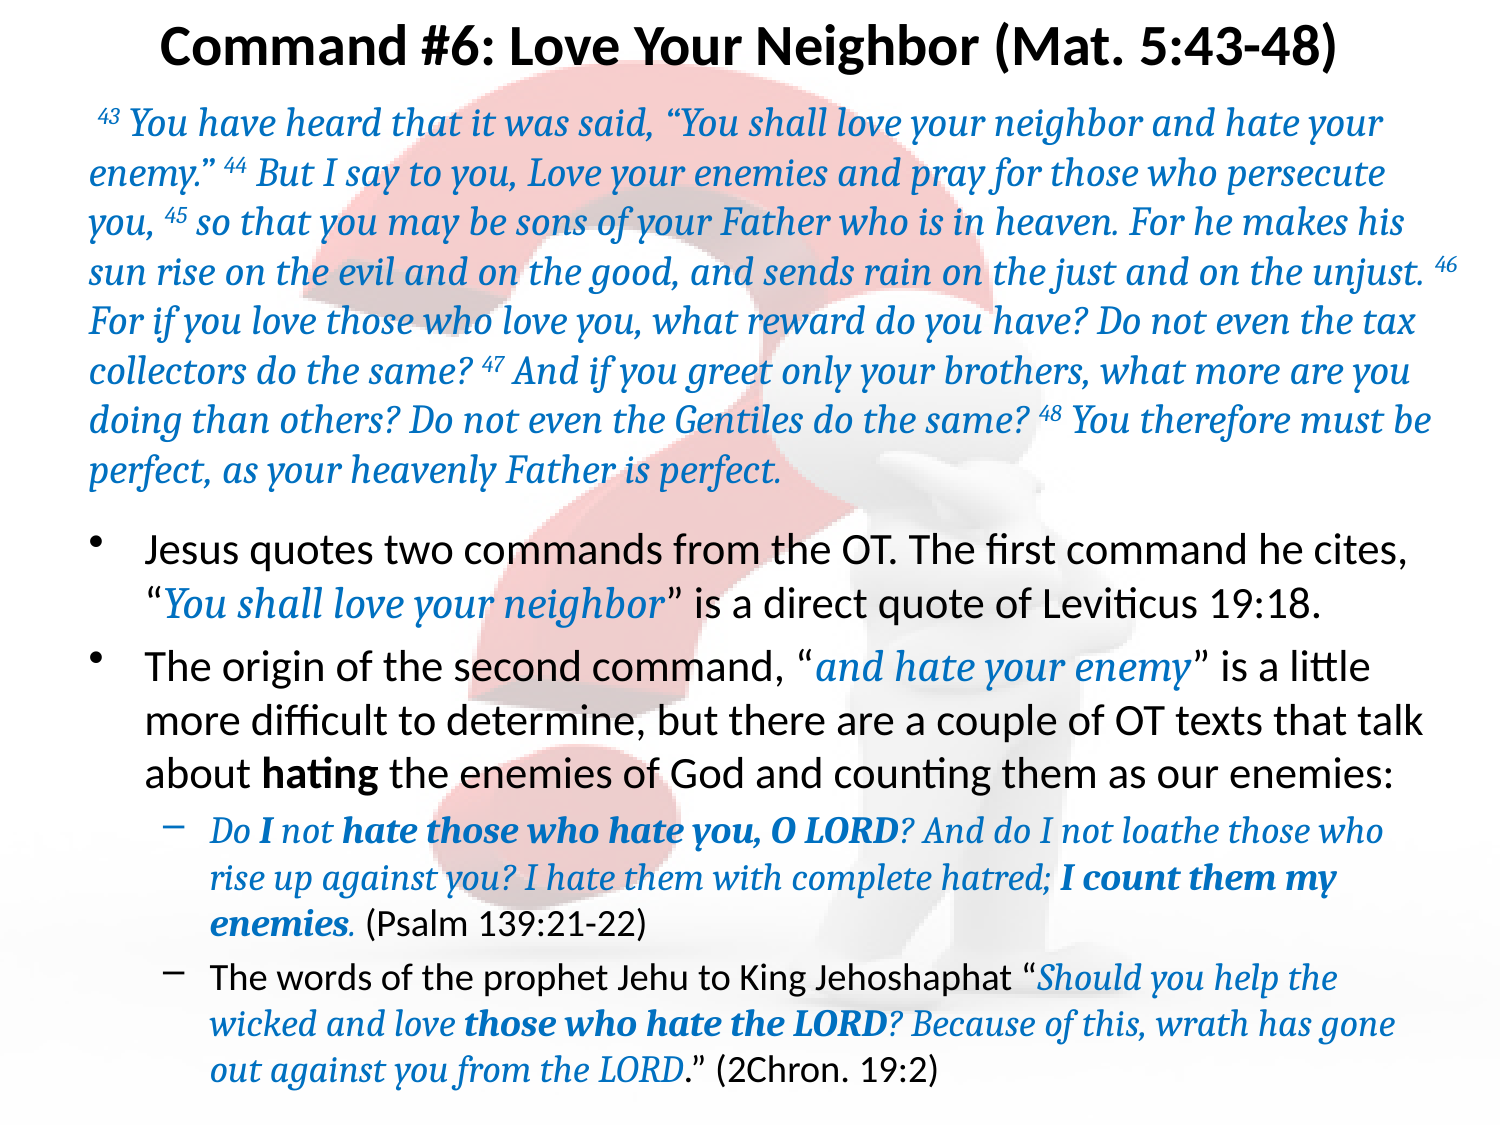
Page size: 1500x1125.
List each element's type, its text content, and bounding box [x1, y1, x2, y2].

list Jesus quotes two commands from the OT. The first command he cites, “You shall love your neighbor” is a direct quote of Leviticus 19:18. The origin of the second command, “and hate your enemy” is a little more difficult to determine, but there are a couple of OT texts that talk about hating the enemies of God and counting them as our enemies: Do I not hate those who hate you, O LORD? And do I not loathe those who rise up against you? I hate them with complete hatred; I count them my enemies. (Psalm 139:21-22) The words of the prophet Jehu to King Jehoshaphat “Should you help the wicked and love those who hate the LORD? Because of this, wrath has gone out against you from the LORD.” (2Chron. 19:2) [73, 512, 1463, 1125]
title Command #6: Love Your Neighbor (Mat. 5:43-48) [0, 0, 1500, 88]
text_box 43 You have heard that it was said, “You shall love your neighbor and hate your enemy.” 44 But I say to you, Love your enemies and pray for those who persecute you, 45 so that you may be sons of your Father who is in heaven. For he makes his sun rise on the evil and on the good, and sends rain on the just and on the unjust. 46 For if you love those who love you, what reward do you have? Do not even the tax collectors do the same? 47 And if you greet only your brothers, what more are you doing than others? Do not even the Gentiles do the same? 48 You therefore must be perfect, as your heavenly Father is perfect. [73, 87, 1475, 500]
